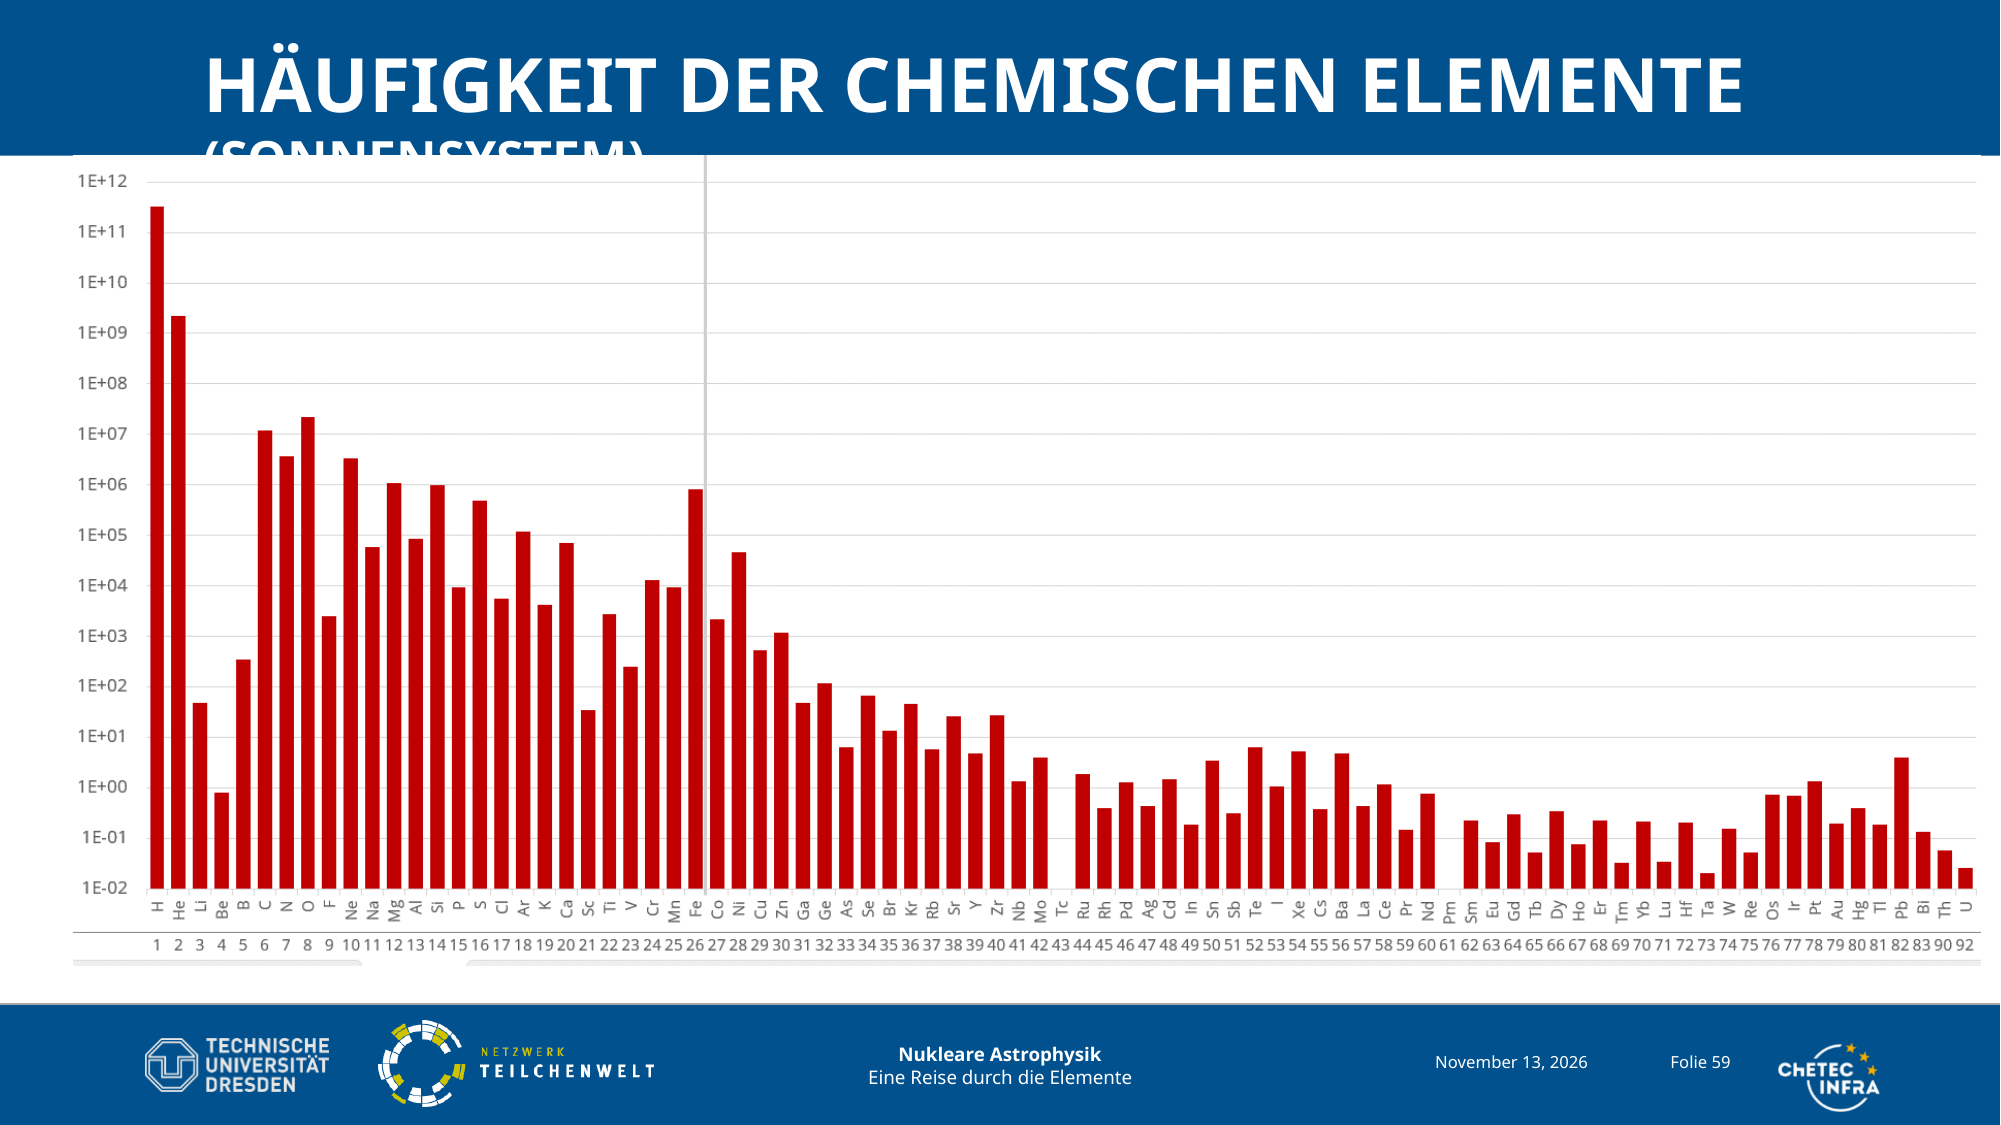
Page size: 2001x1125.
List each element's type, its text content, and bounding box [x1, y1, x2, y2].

picture [378, 1020, 654, 1107]
title Häufigkeit der chemischen Elemente (Sonnensystem) [203, 56, 1880, 155]
picture [1778, 1033, 1880, 1121]
picture [73, 155, 1981, 966]
